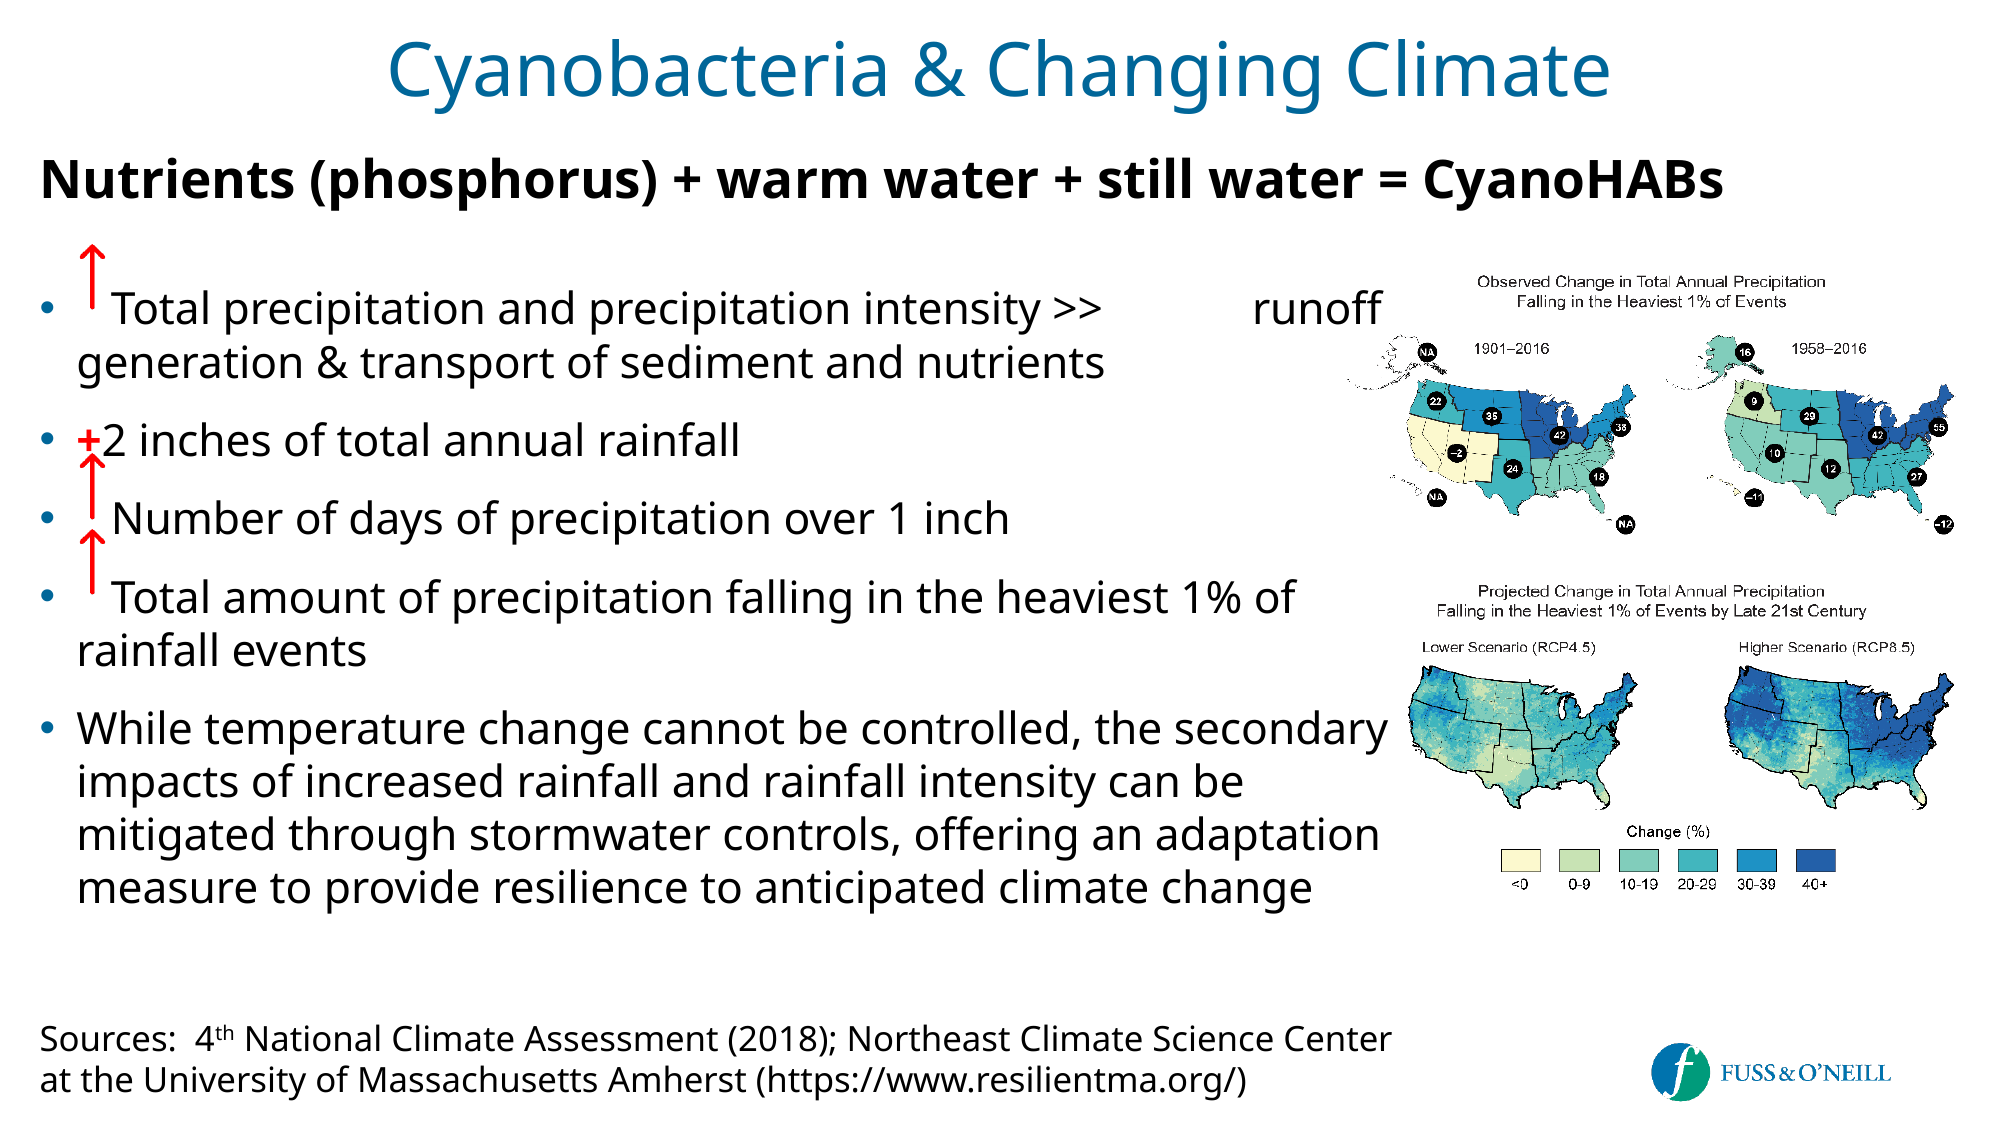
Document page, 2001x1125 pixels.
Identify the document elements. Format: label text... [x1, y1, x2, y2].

picture [56, 240, 128, 312]
picture [1337, 266, 1965, 899]
title Cyanobacteria & Changing Climate [35, 27, 1965, 117]
list Nutrients (phosphorus) + warm water + still water = CyanoHABs [24, 137, 1795, 256]
picture [1647, 1039, 1895, 1105]
text_box Total precipitation and precipitation intensity >> runoff generation & transport of sediment and nutrients +2 inches of total annual rainfall Number of days of precipitation over 1 inch Total amount of precipitation falling in the heaviest 1% of rainfall events While temperature change cannot be controlled, the secondary impacts of increased rainfall and rainfall intensity can be mitigated through stormwater controls, offering an adaptation measure to provide resilience to anticipated climate change Sources: 4th National Climate Assessment (2018); Northeast Climate Science Center at the University of Massachusetts Amherst (https://www.resilientma.org/) [24, 273, 1419, 1125]
picture [56, 450, 128, 522]
picture [56, 526, 128, 597]
